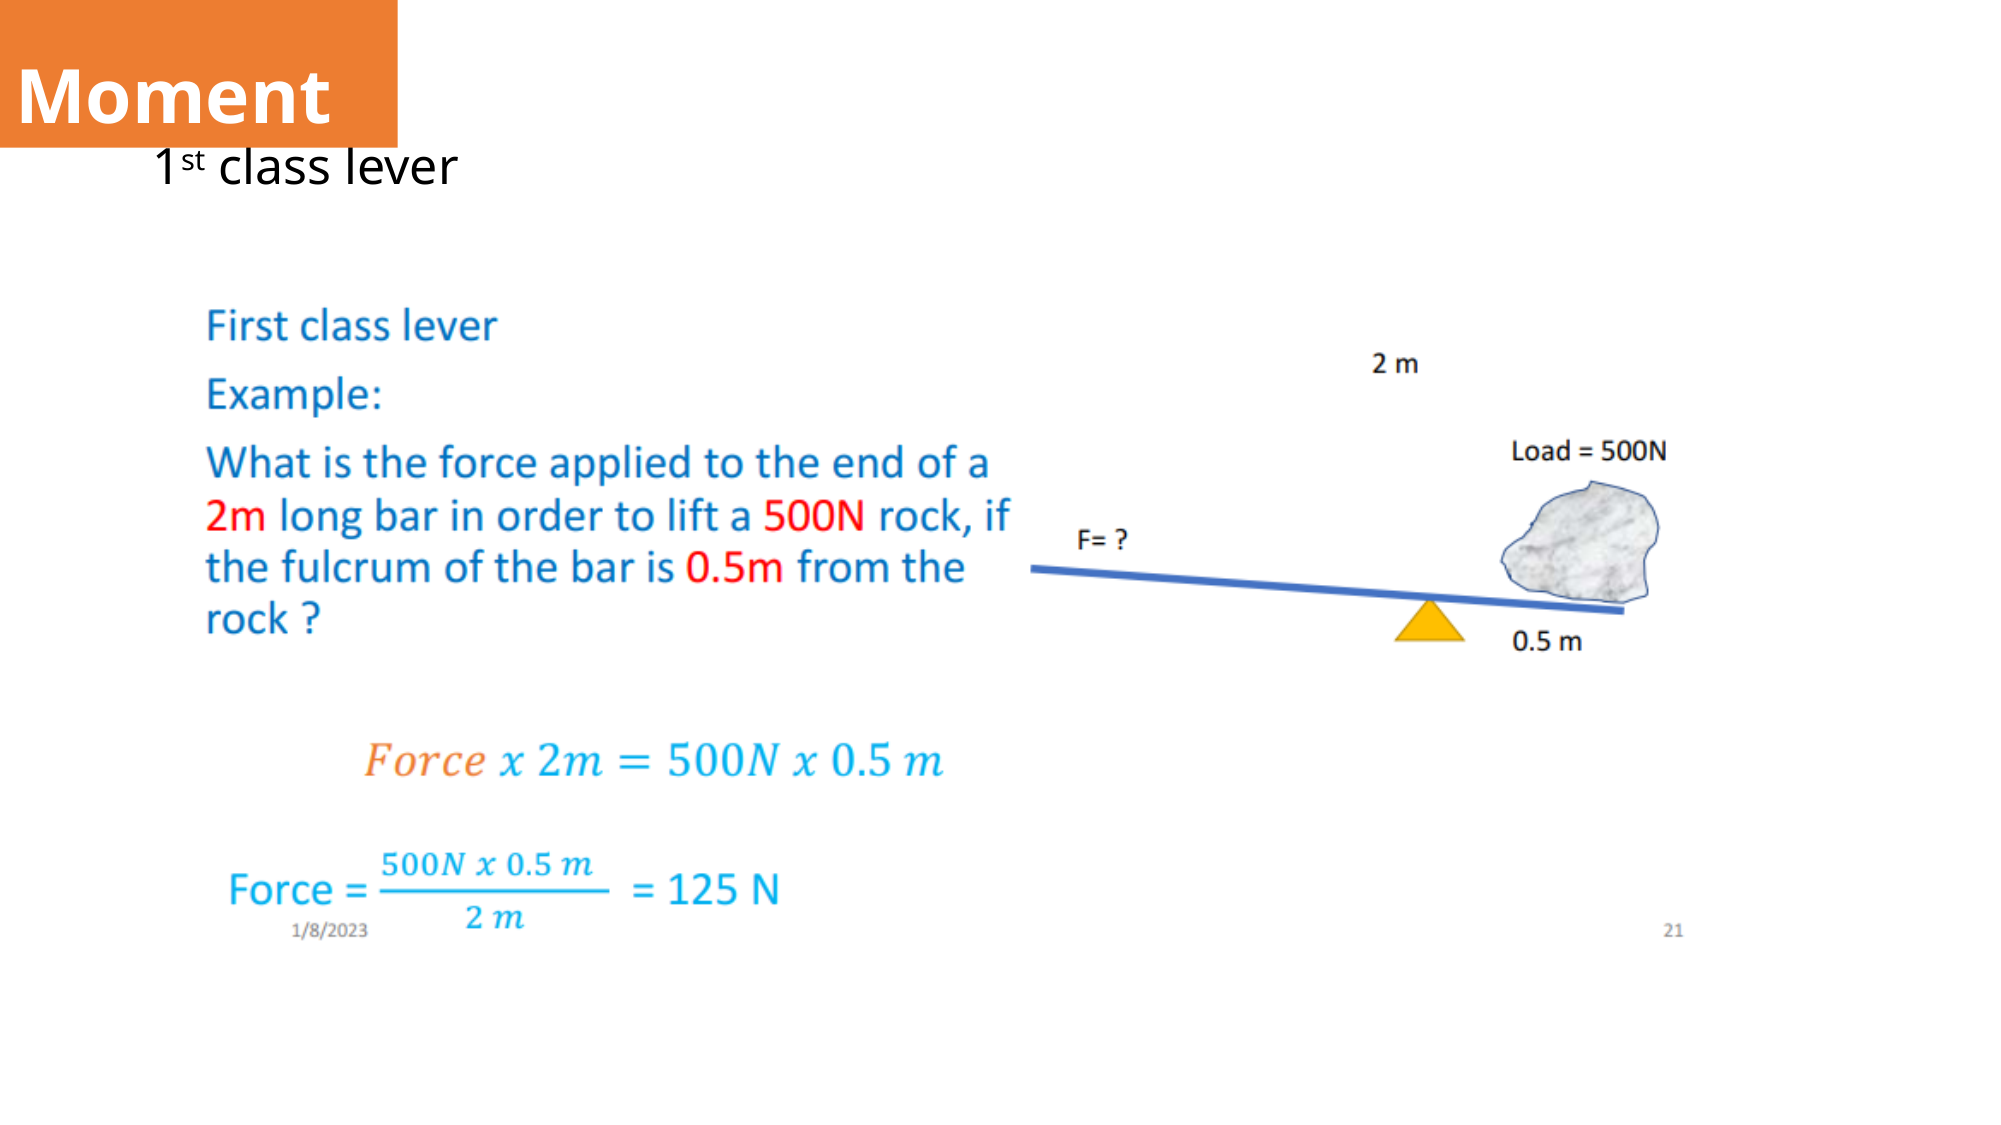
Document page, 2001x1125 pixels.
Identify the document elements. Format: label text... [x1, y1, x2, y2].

picture [175, 299, 1796, 968]
title 1st class lever [137, 59, 1863, 278]
text_box Moment [0, 0, 398, 148]
